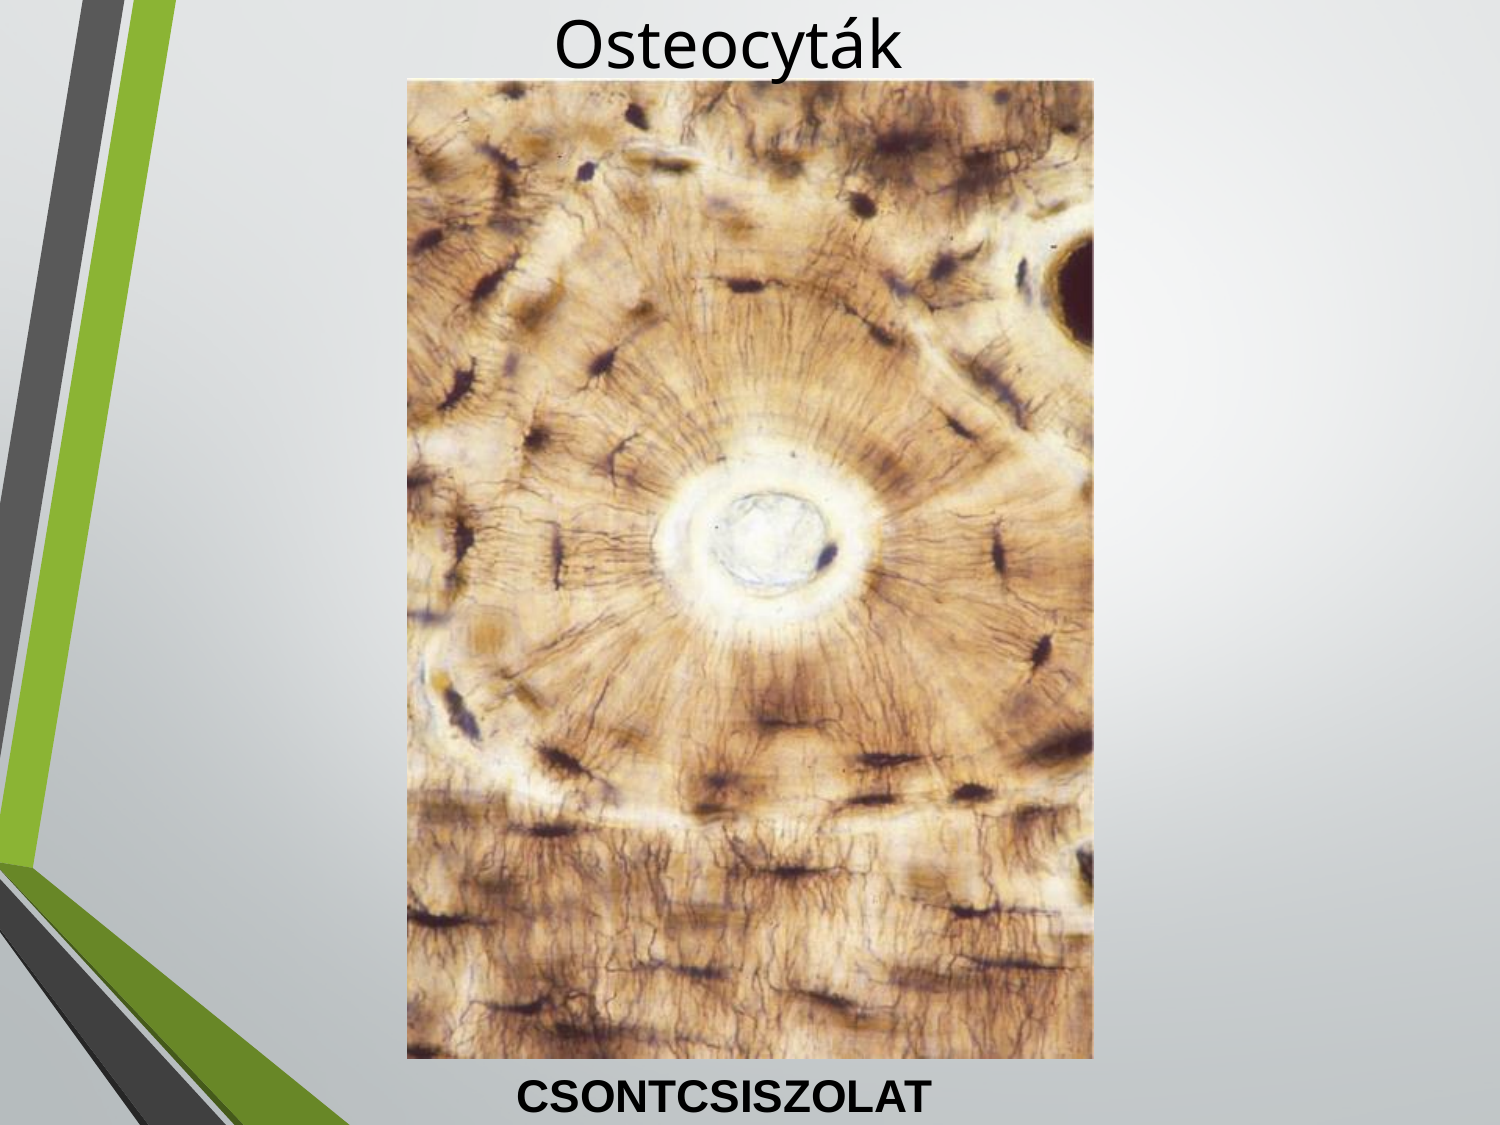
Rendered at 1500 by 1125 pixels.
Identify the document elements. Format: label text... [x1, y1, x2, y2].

title Osteocyták [53, 0, 1404, 136]
picture [407, 77, 1094, 1059]
text_box CSONTCSISZOLAT [501, 1059, 1081, 1125]
